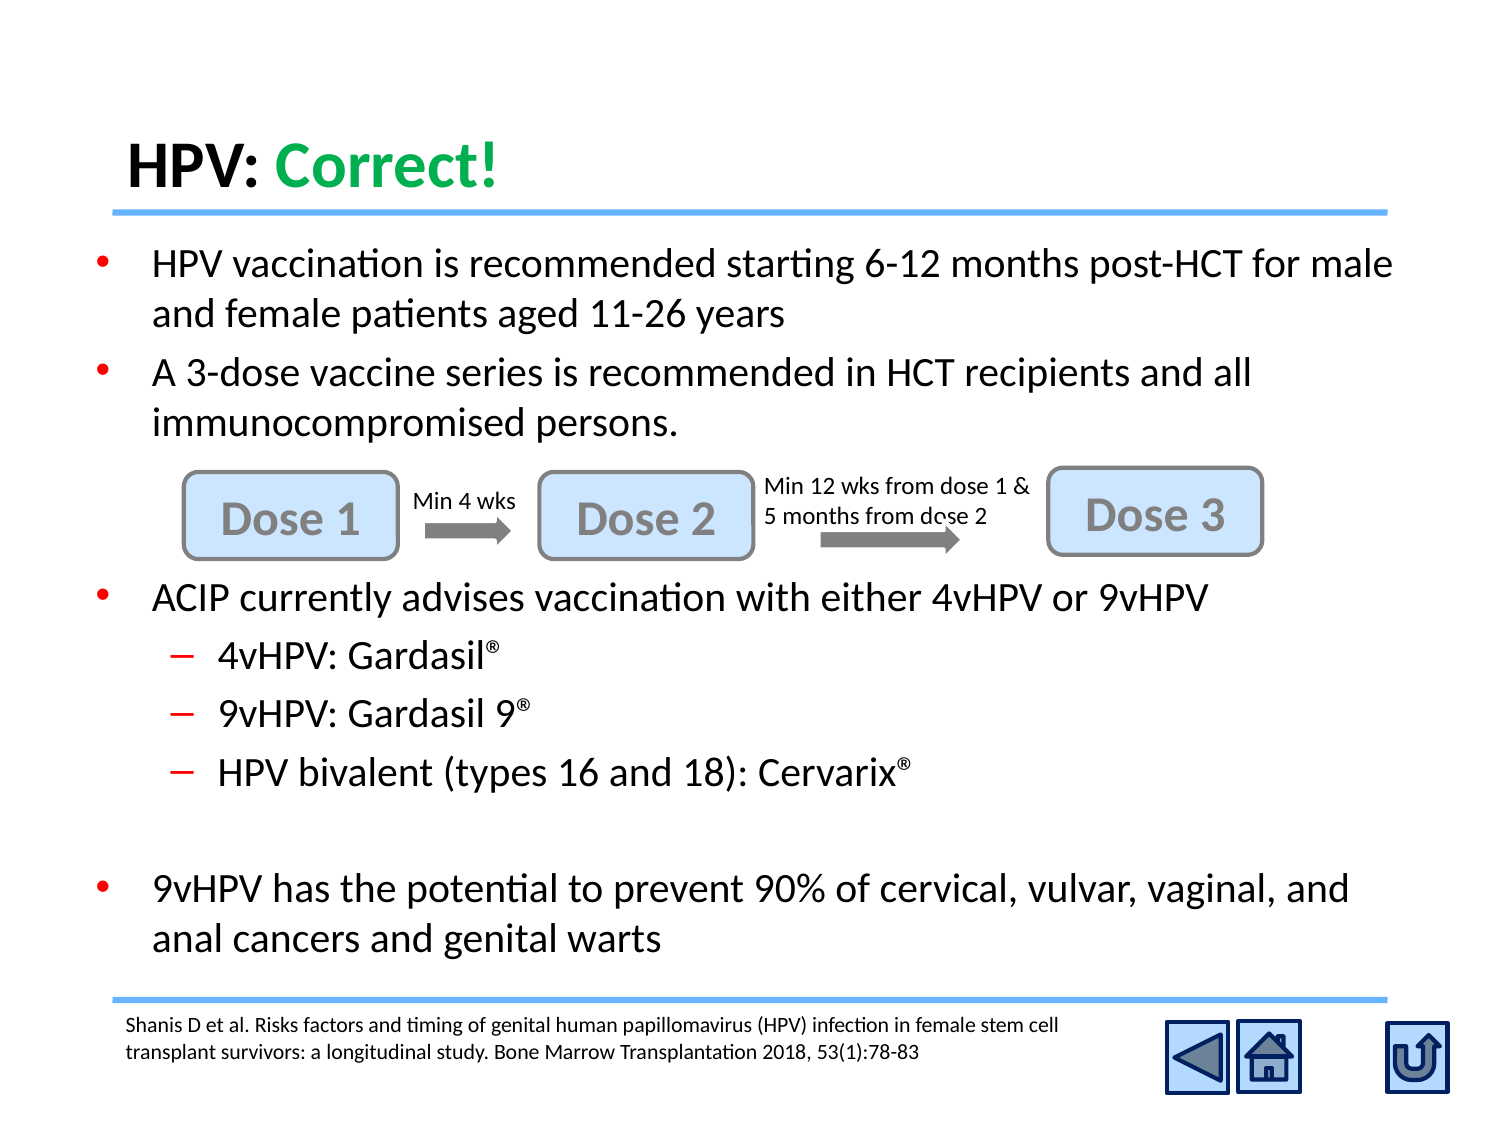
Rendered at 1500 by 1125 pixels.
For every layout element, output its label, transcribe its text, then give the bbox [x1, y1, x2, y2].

text_box HPV vaccination is recommended starting 6-12 months post-HCT for male and female patients aged 11-26 years A 3-dose vaccine series is recommended in HCT recipients and all immunocompromised persons. ACIP currently advises vaccination with either 4vHPV or 9vHPV 4vHPV: Gardasil® 9vHPV: Gardasil 9® HPV bivalent (types 16 and 18): Cervarix® 9vHPV has the potential to prevent 90% of cervical, vulvar, vaginal, and anal cancers and genital warts [80, 165, 1431, 876]
text_box [1385, 1021, 1450, 1094]
text_box Shanis D et al. Risks factors and timing of genital human papillomavirus (HPV) infection in female stem cell transplant survivors: a longitudinal study. Bone Marrow Transplantation 2018, 53(1):78-83 [110, 1003, 1085, 1071]
title HPV: Correct! [112, 58, 1388, 165]
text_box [183, 462, 1263, 560]
